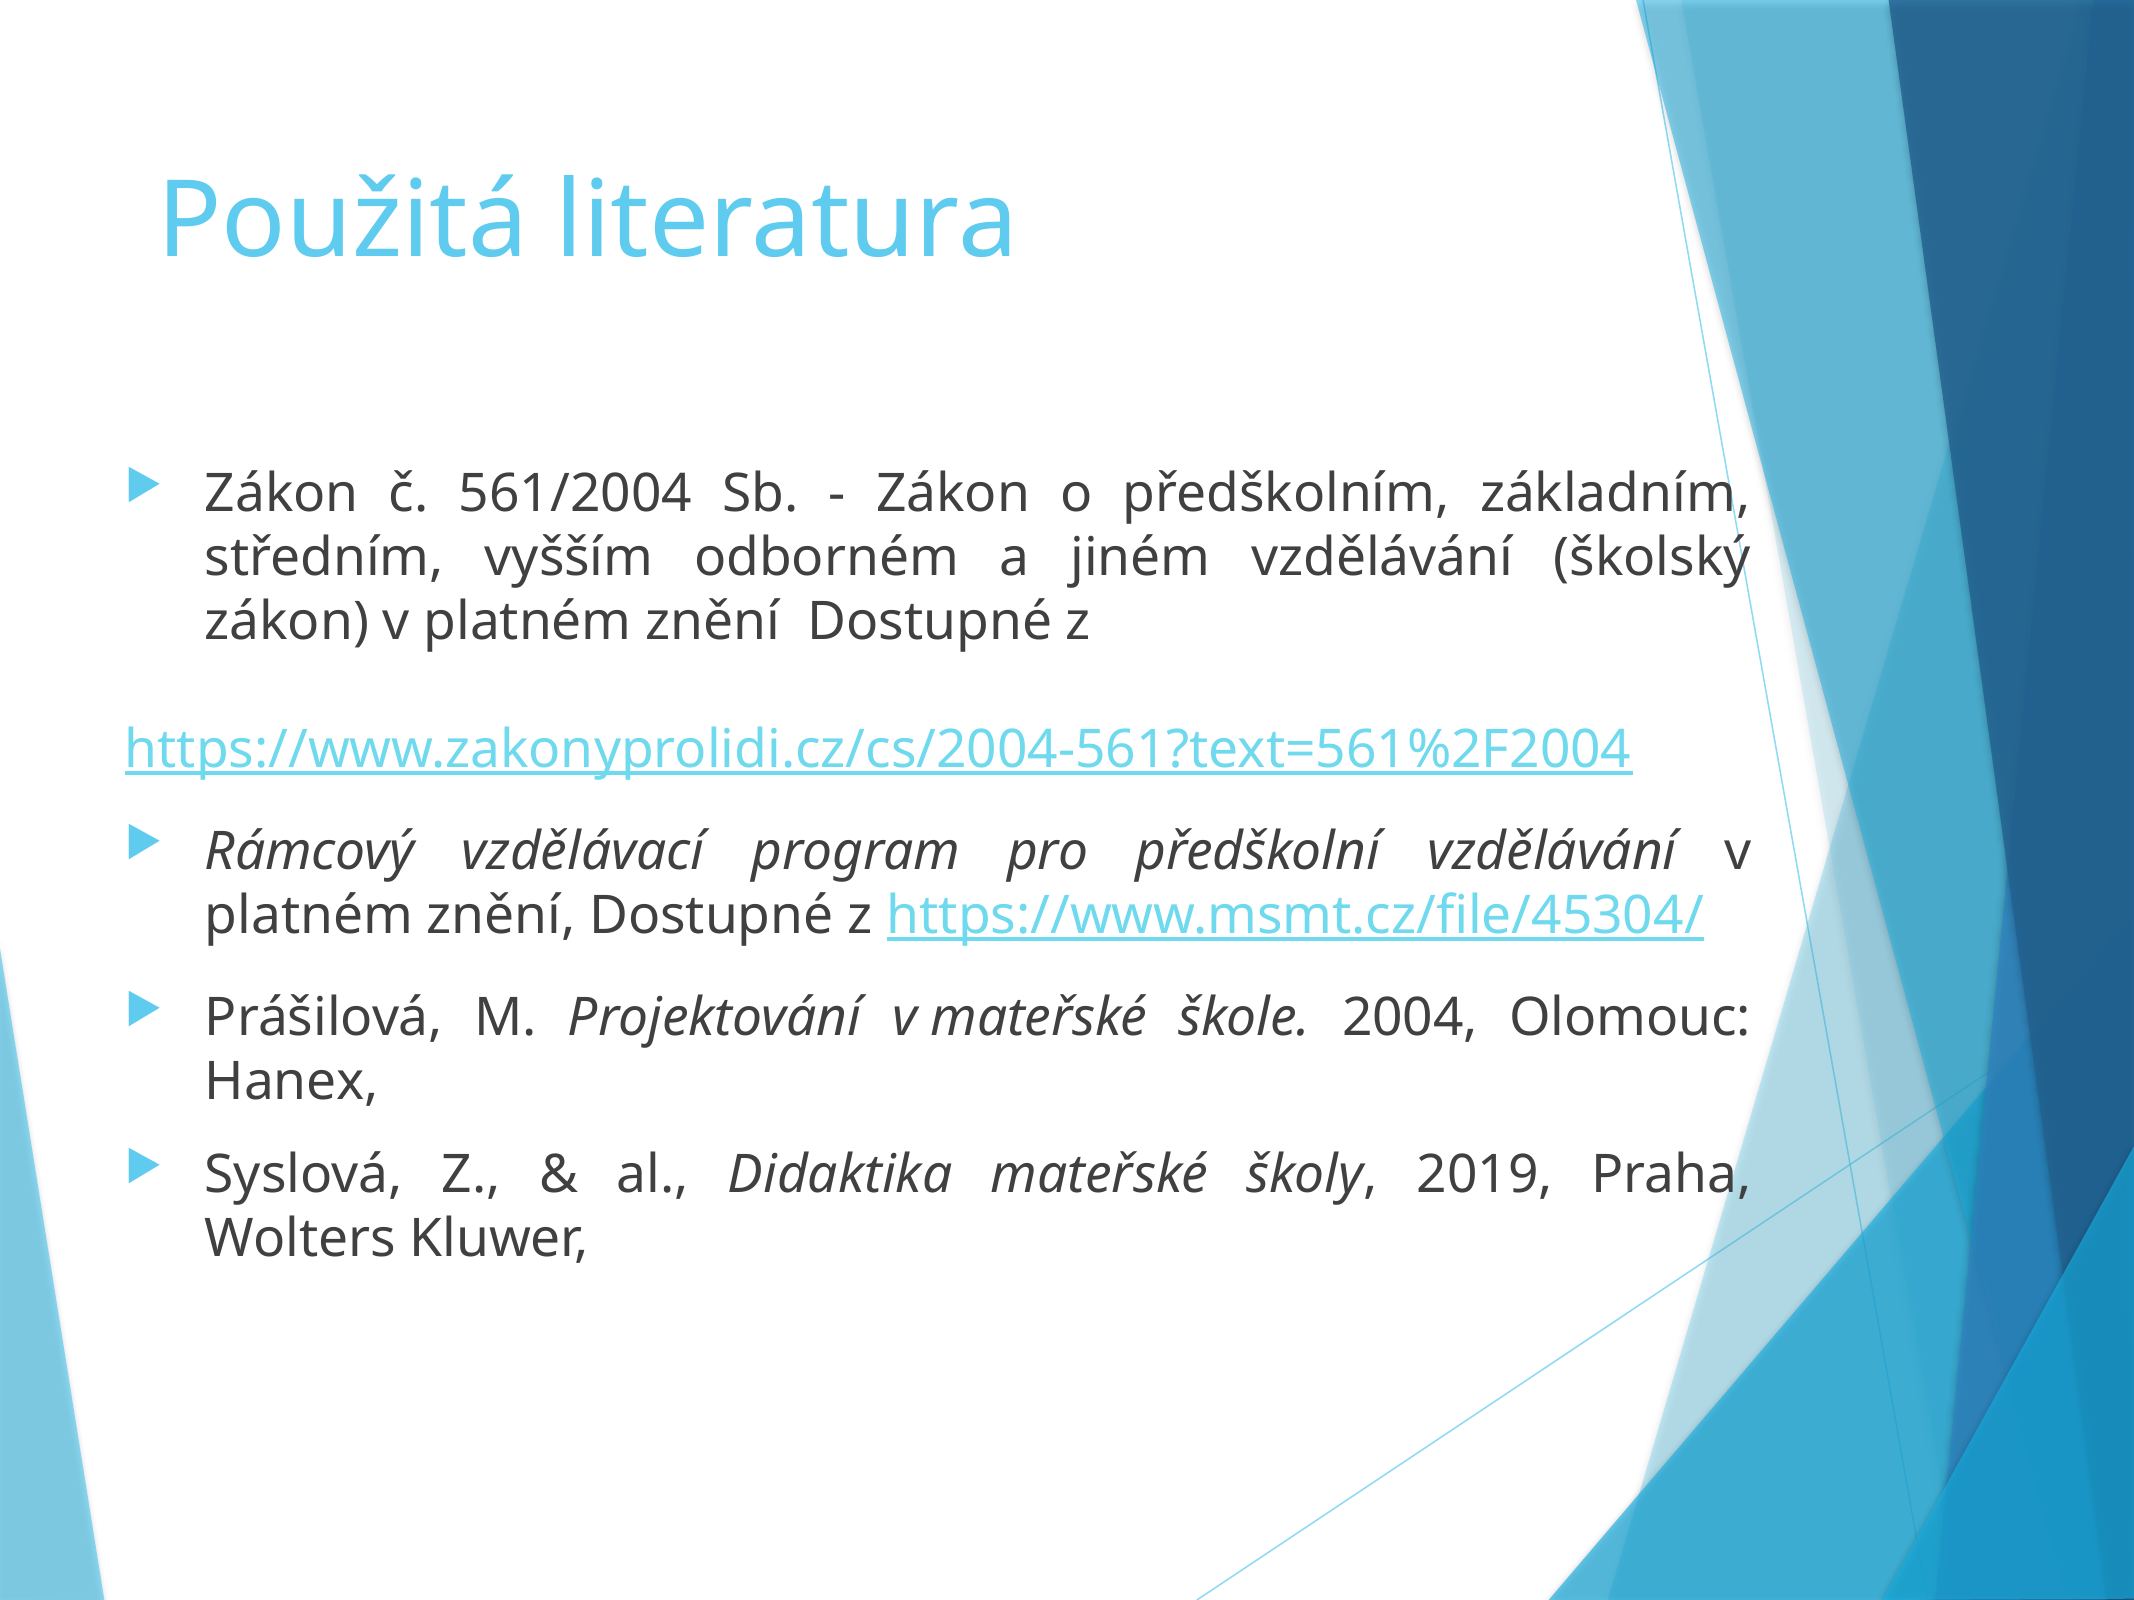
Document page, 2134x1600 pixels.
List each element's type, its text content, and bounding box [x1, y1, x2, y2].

title Použitá literatura [142, 142, 1624, 450]
list Zákon č. 561/2004 Sb. - Zákon o předškolním, základním, středním, vyšším odborném a jiném vzdělávání (školský zákon) v platném znění Dostupné z https://www.zakonyprolidi.cz/cs/2004-561?text=561%2F2004 Rámcový vzdělávací program pro předškolní vzdělávání v platném znění, Dostupné z https://www.msmt.cz/file/45304/ prášilová, M. Projektování v mateřské škole. 2004, Olomouc: Hanex, Syslová, Z., & al., Didaktika mateřské školy, 2019, Praha, Wolters Kluwer, [109, 450, 1767, 1356]
